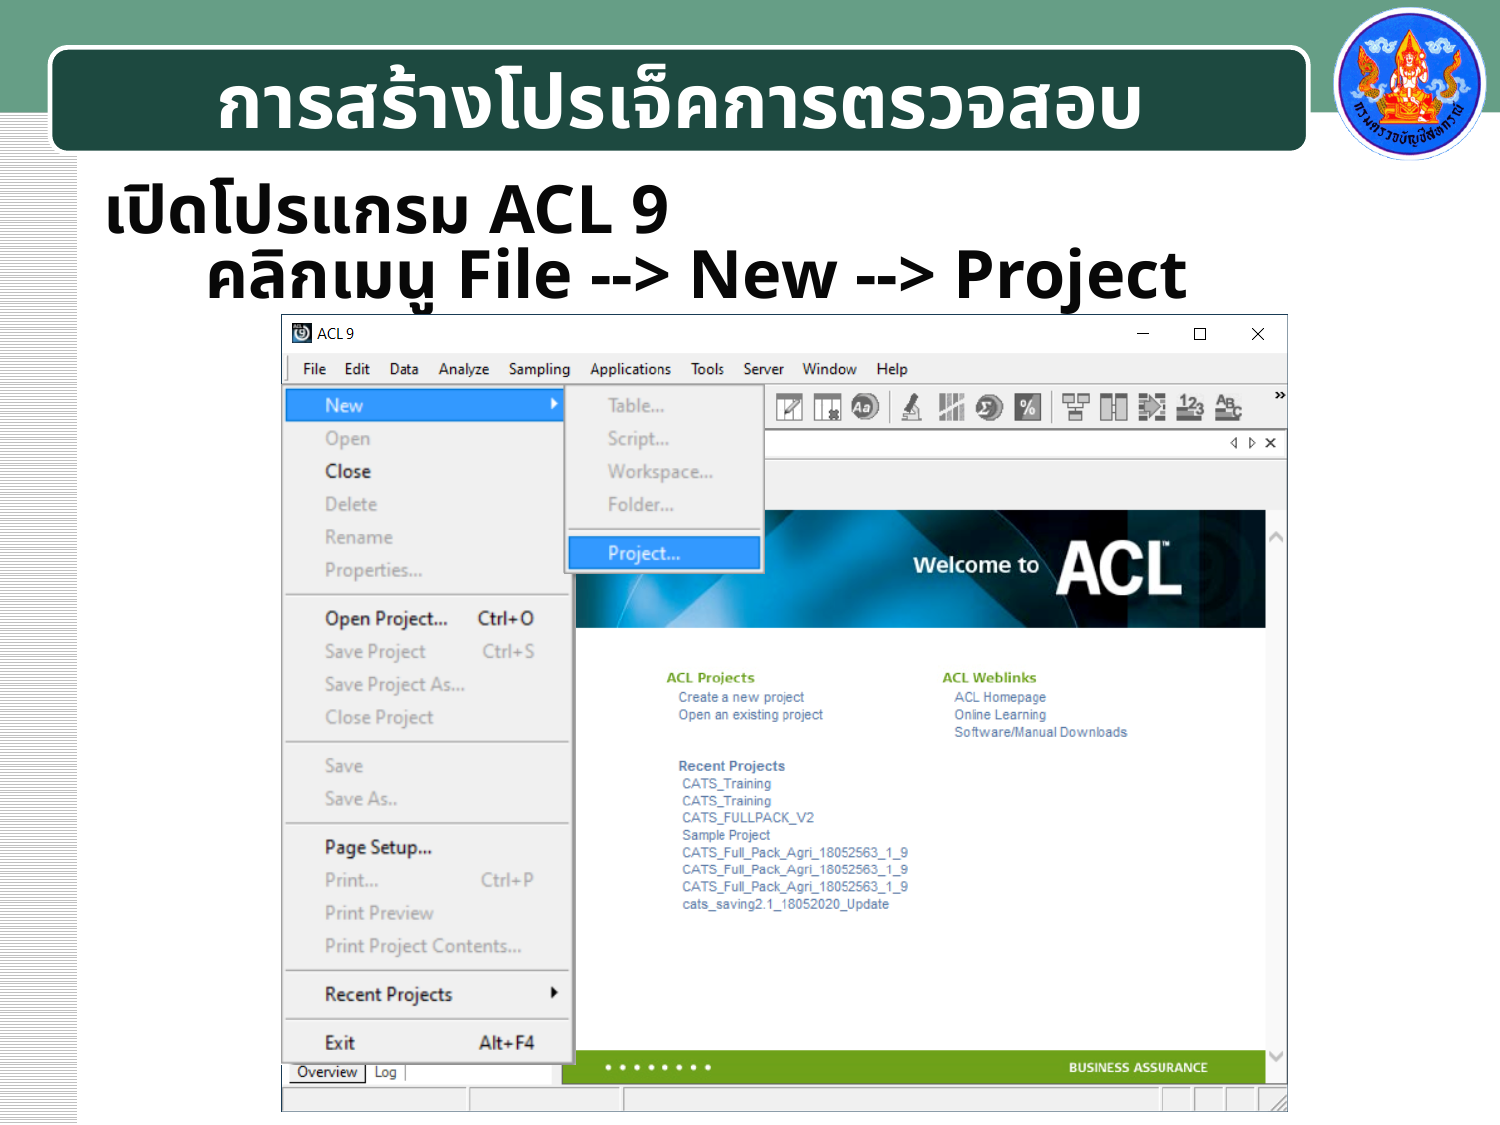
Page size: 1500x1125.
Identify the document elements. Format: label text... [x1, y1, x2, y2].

text_box คลิกเมนู File --> New --> Project [87, 224, 1411, 320]
text_box เปิดโปรแกรม ACL 9 [88, 159, 1412, 255]
picture [1332, 6, 1487, 161]
title การสร้างโปรเจ็คการตรวจสอบ [75, 52, 1288, 145]
picture [281, 314, 1288, 1112]
